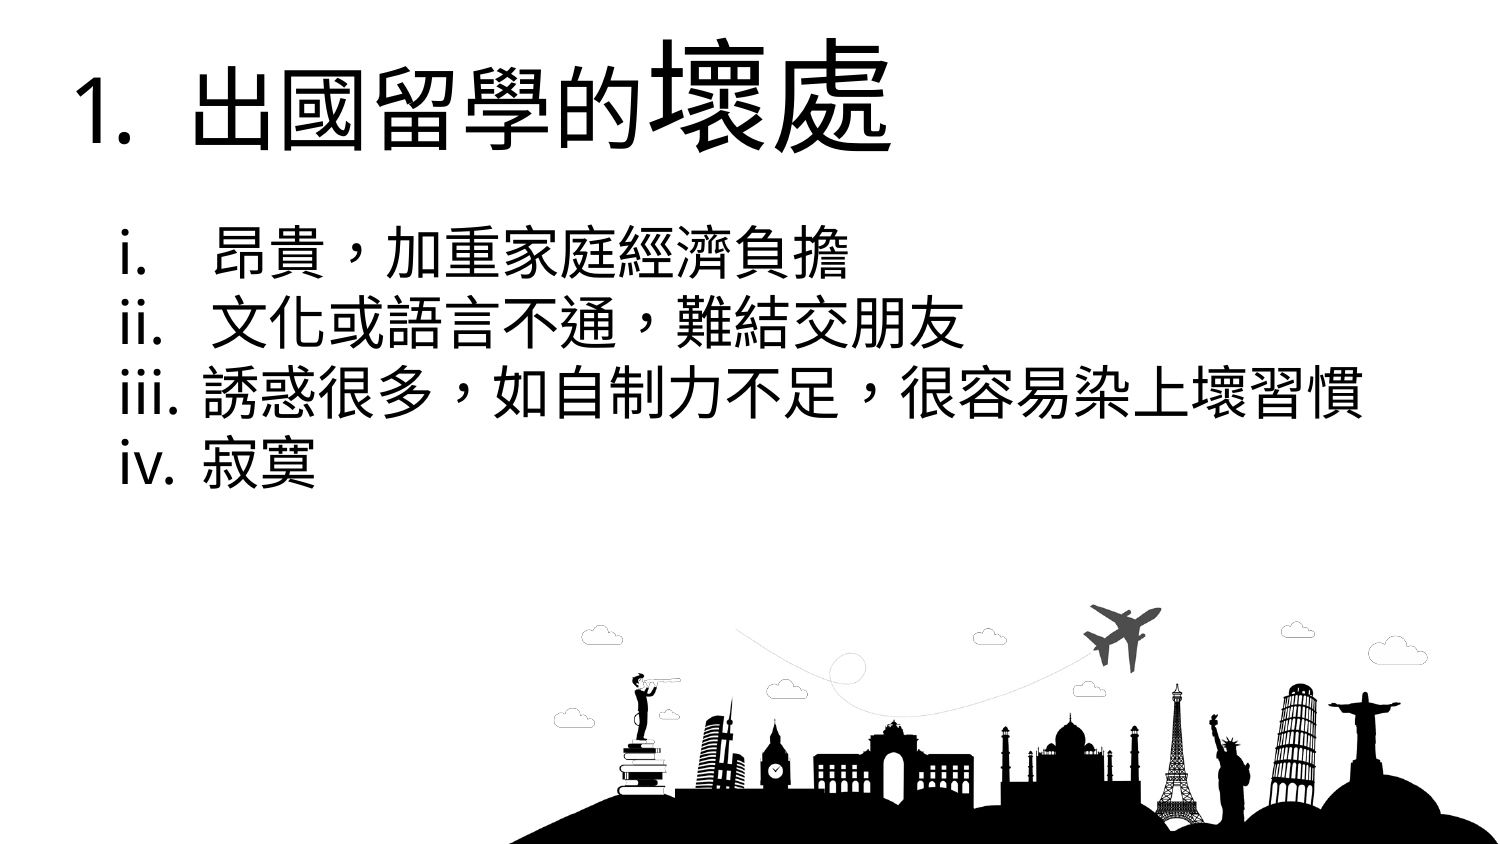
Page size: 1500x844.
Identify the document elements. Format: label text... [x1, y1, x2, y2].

text_box 昂貴，加重家庭經濟負擔 文化或語言不通，難結交朋友 誘惑很多，如自制力不足，很容易染上壞習慣 寂寞 [115, 214, 1370, 497]
title 1. 出國留學的壞處 [66, 16, 963, 169]
text_box [491, 577, 1500, 844]
